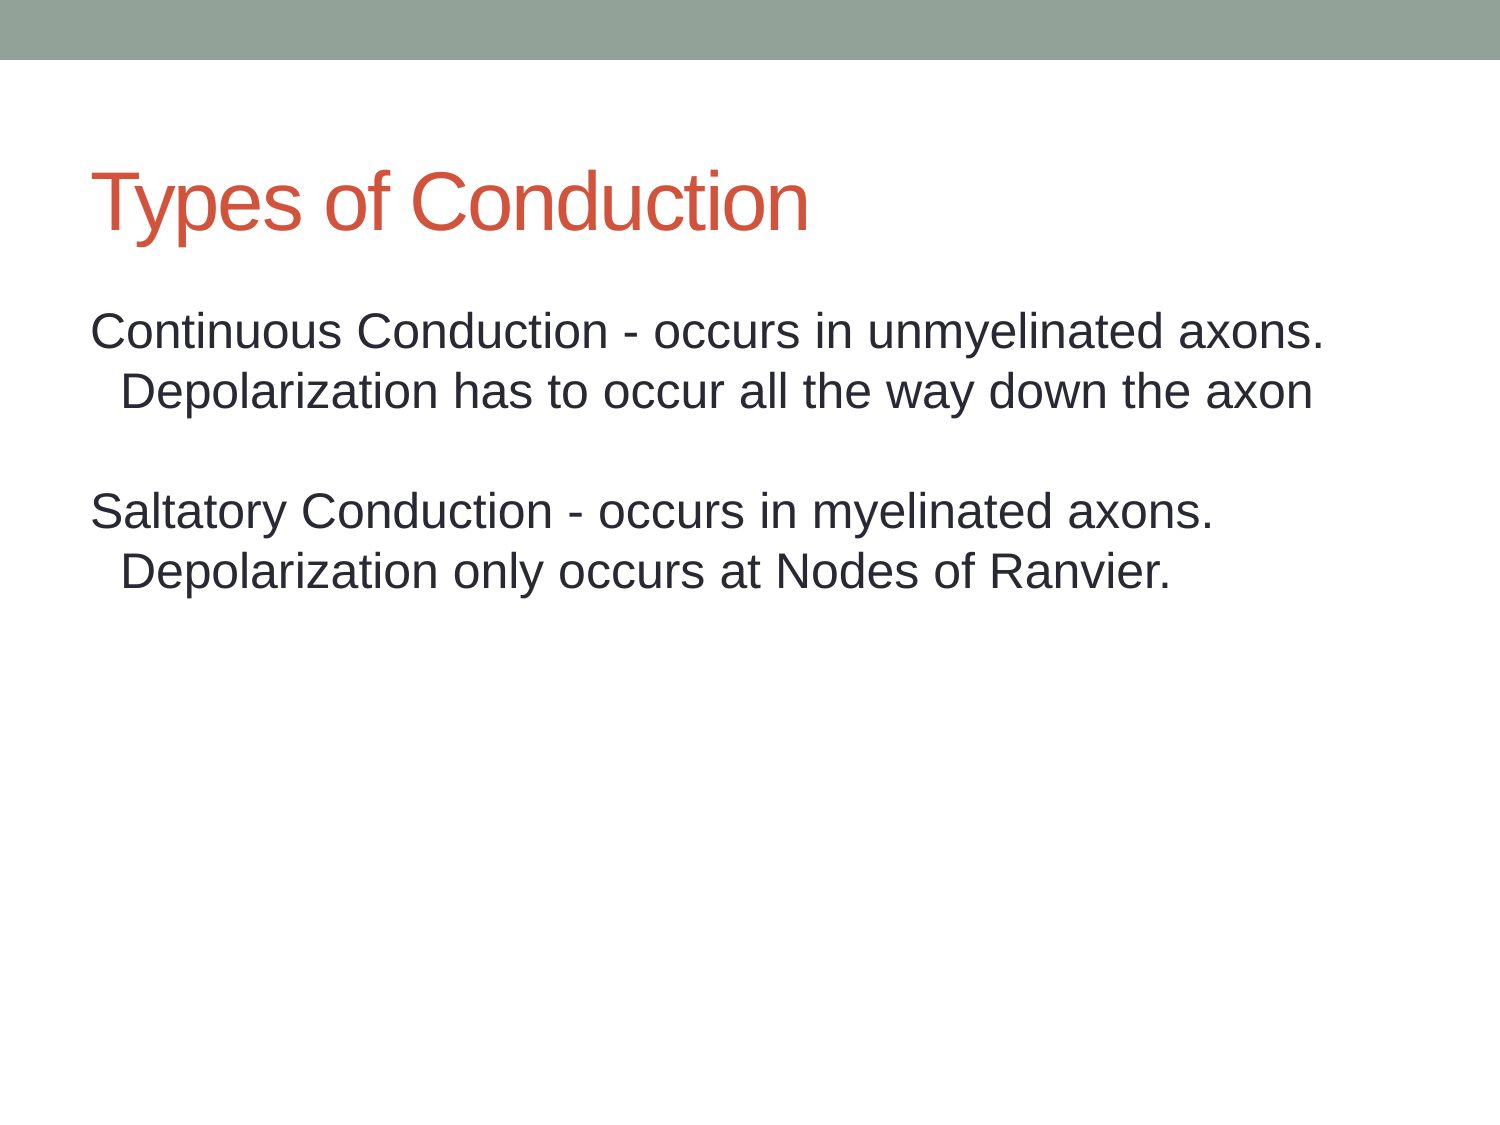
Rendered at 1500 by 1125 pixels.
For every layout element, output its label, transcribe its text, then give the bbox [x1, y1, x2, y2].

list Continuous Conduction - occurs in unmyelinated axons. Depolarization has to occur all the way down the axon Saltatory Conduction - occurs in myelinated axons. Depolarization only occurs at Nodes of Ranvier. [75, 283, 1425, 1078]
title Types of Conduction [75, 34, 1425, 263]
